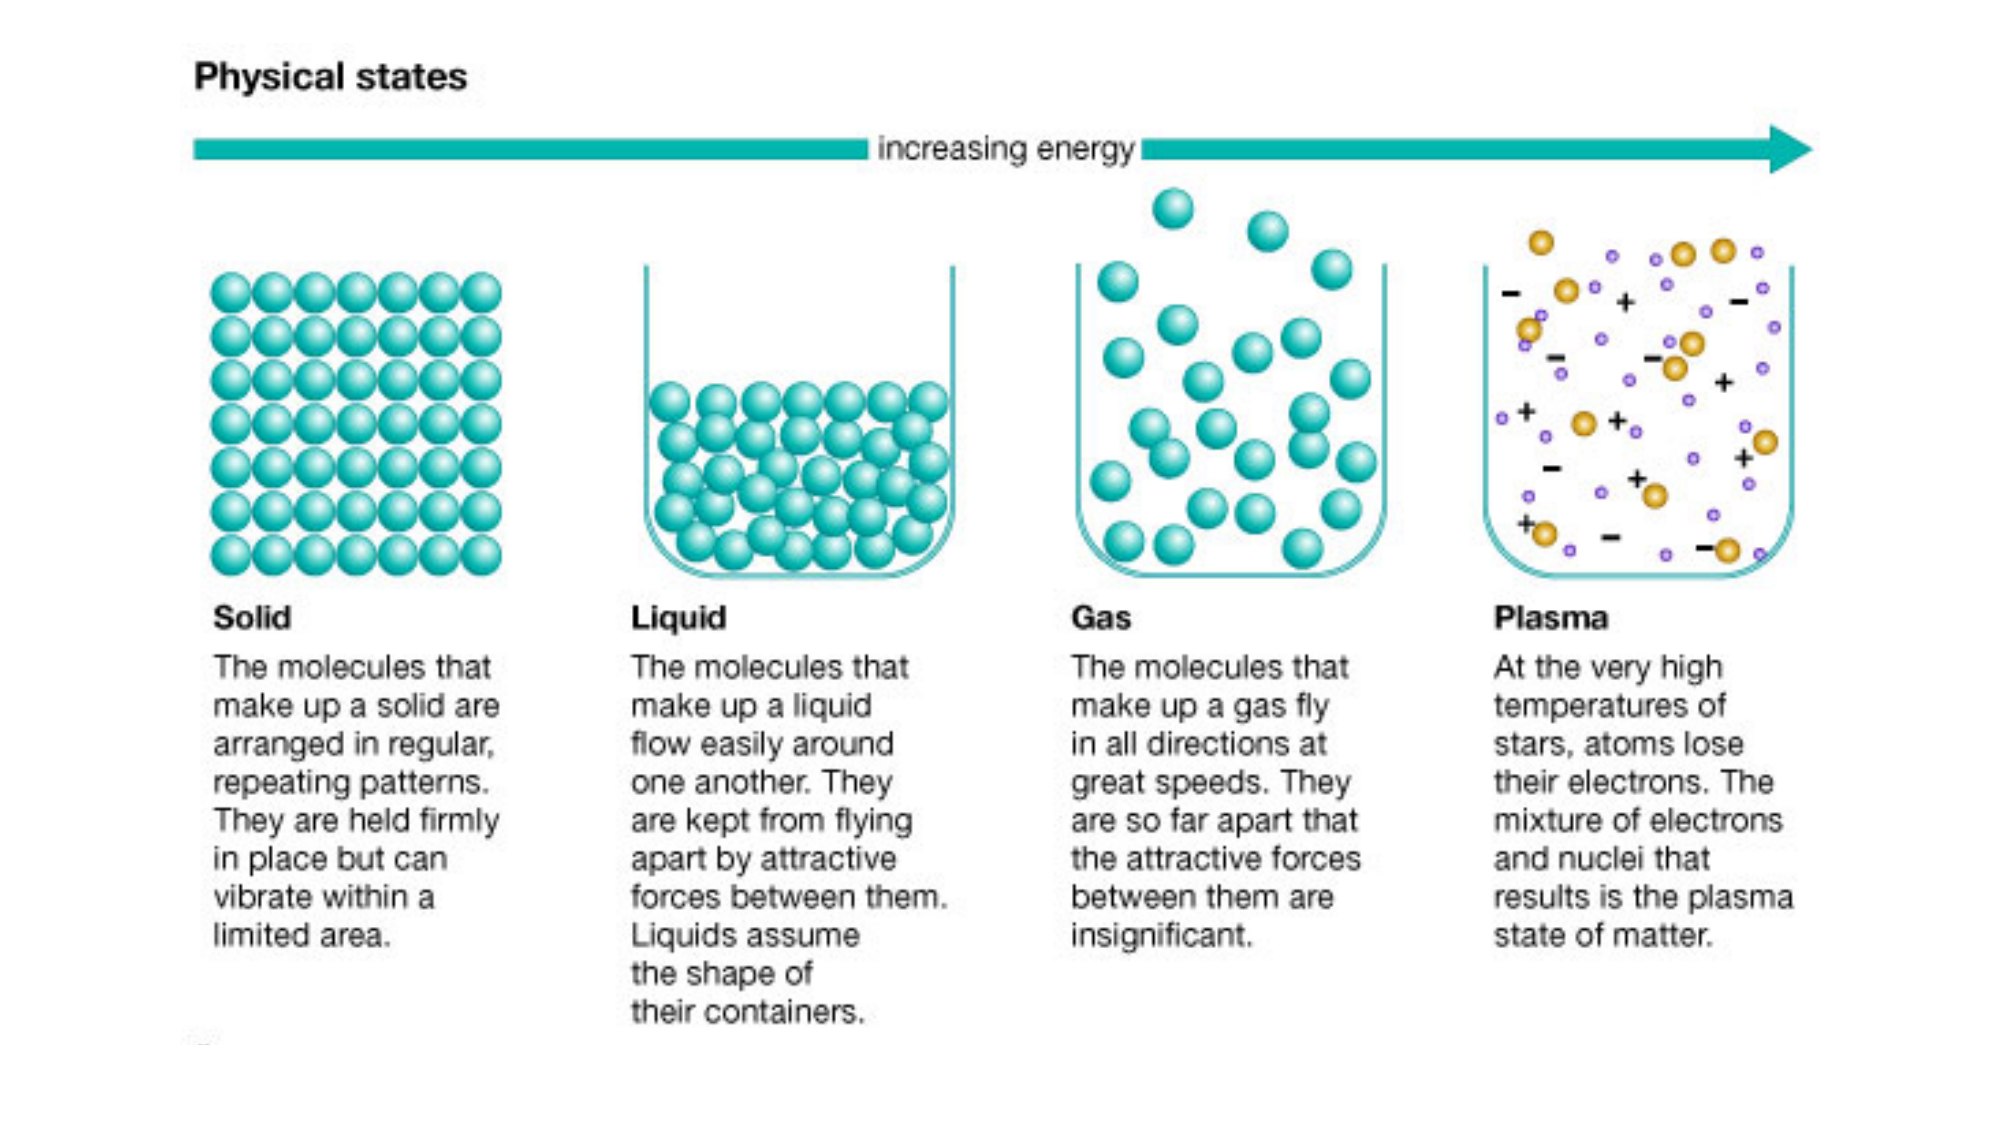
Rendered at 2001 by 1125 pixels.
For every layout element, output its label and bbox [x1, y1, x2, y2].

picture [180, 43, 1820, 1045]
